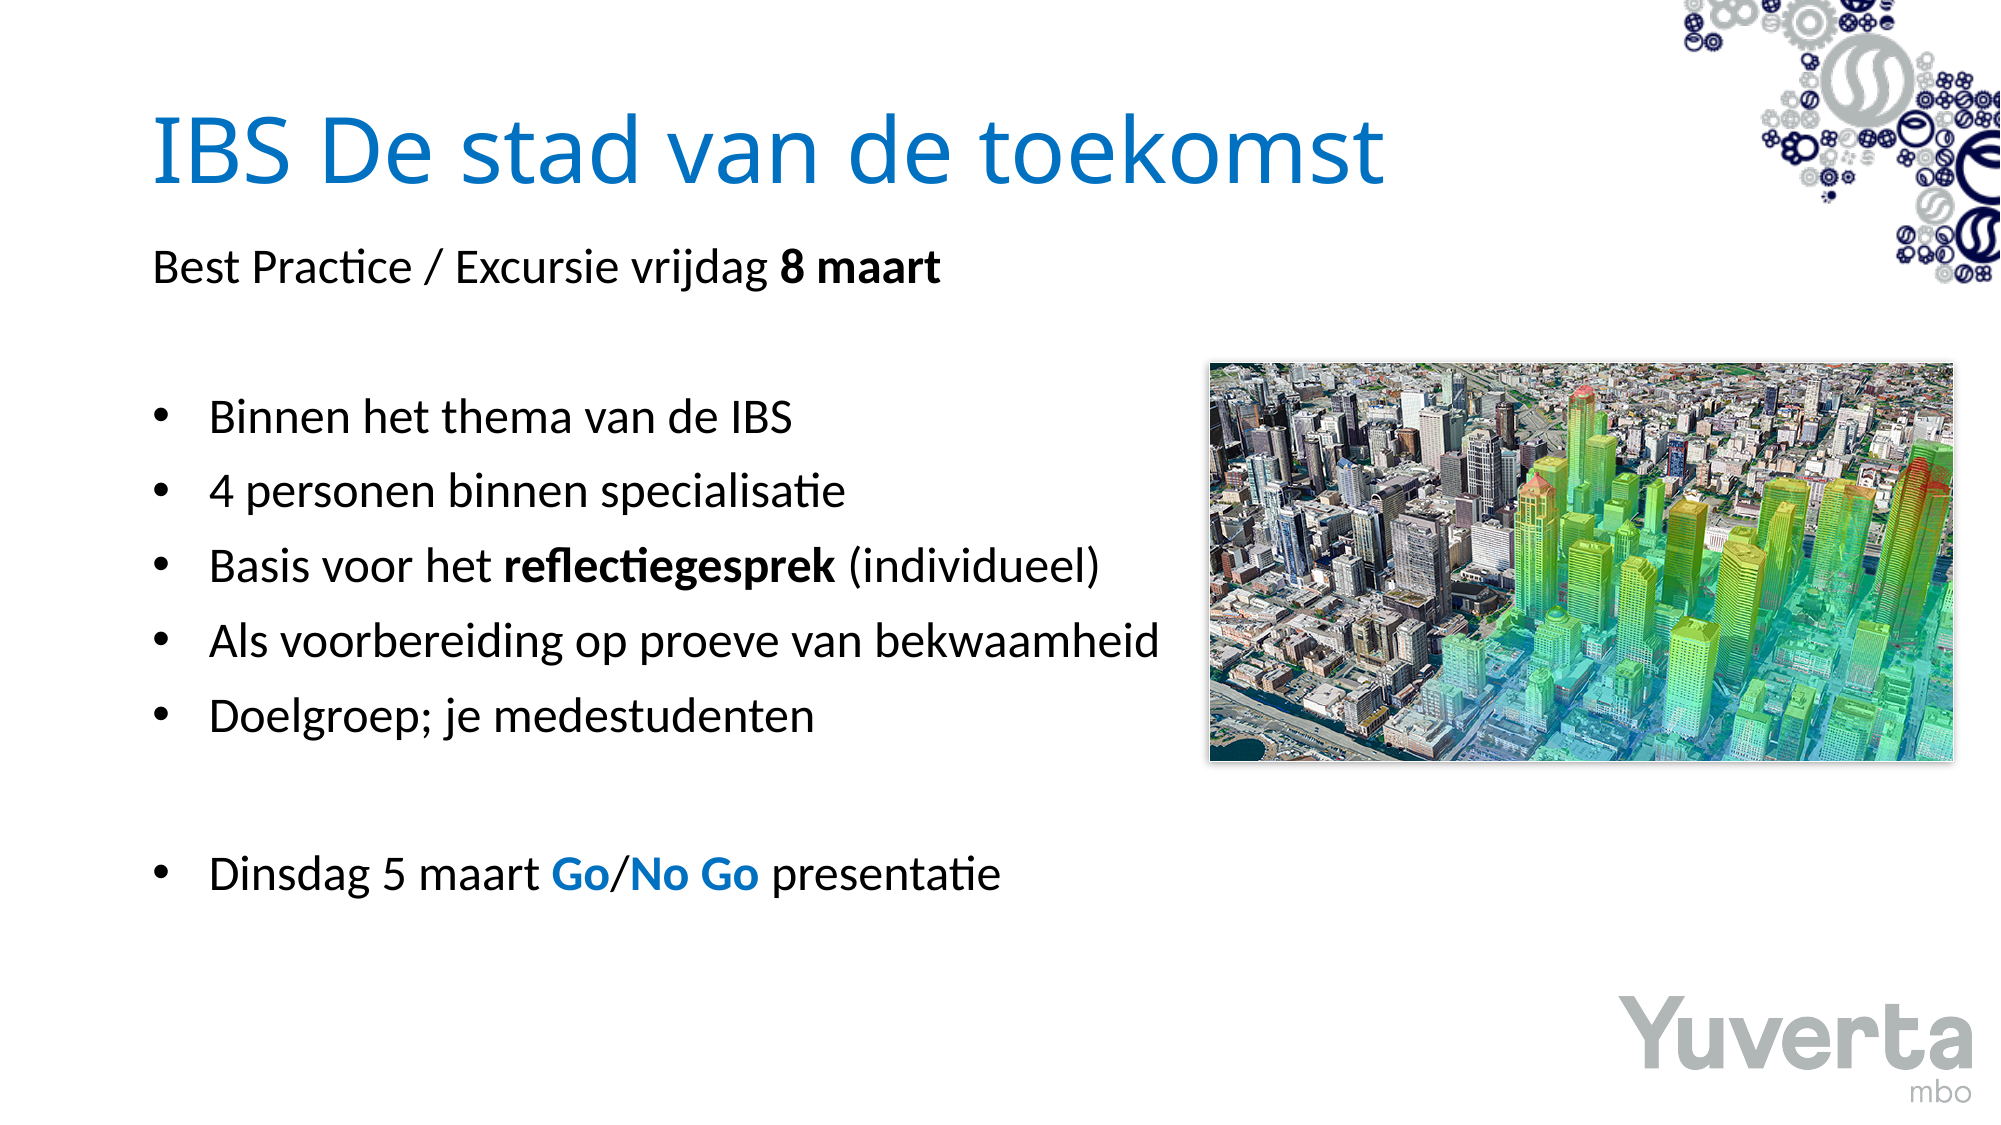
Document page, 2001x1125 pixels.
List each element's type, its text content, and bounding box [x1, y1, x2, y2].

picture [0, 0, 2000, 1125]
list Best Practice / Excursie vrijdag 8 maart Binnen het thema van de IBS 4 personen binnen specialisatie Basis voor het reflectiegesprek (individueel) Als voorbereiding op proeve van bekwaamheid Doelgroep; je medestudenten Dinsdag 5 maart Go/No Go presentatie [137, 232, 1863, 921]
title IBS De stad van de toekomst [137, 45, 1863, 232]
